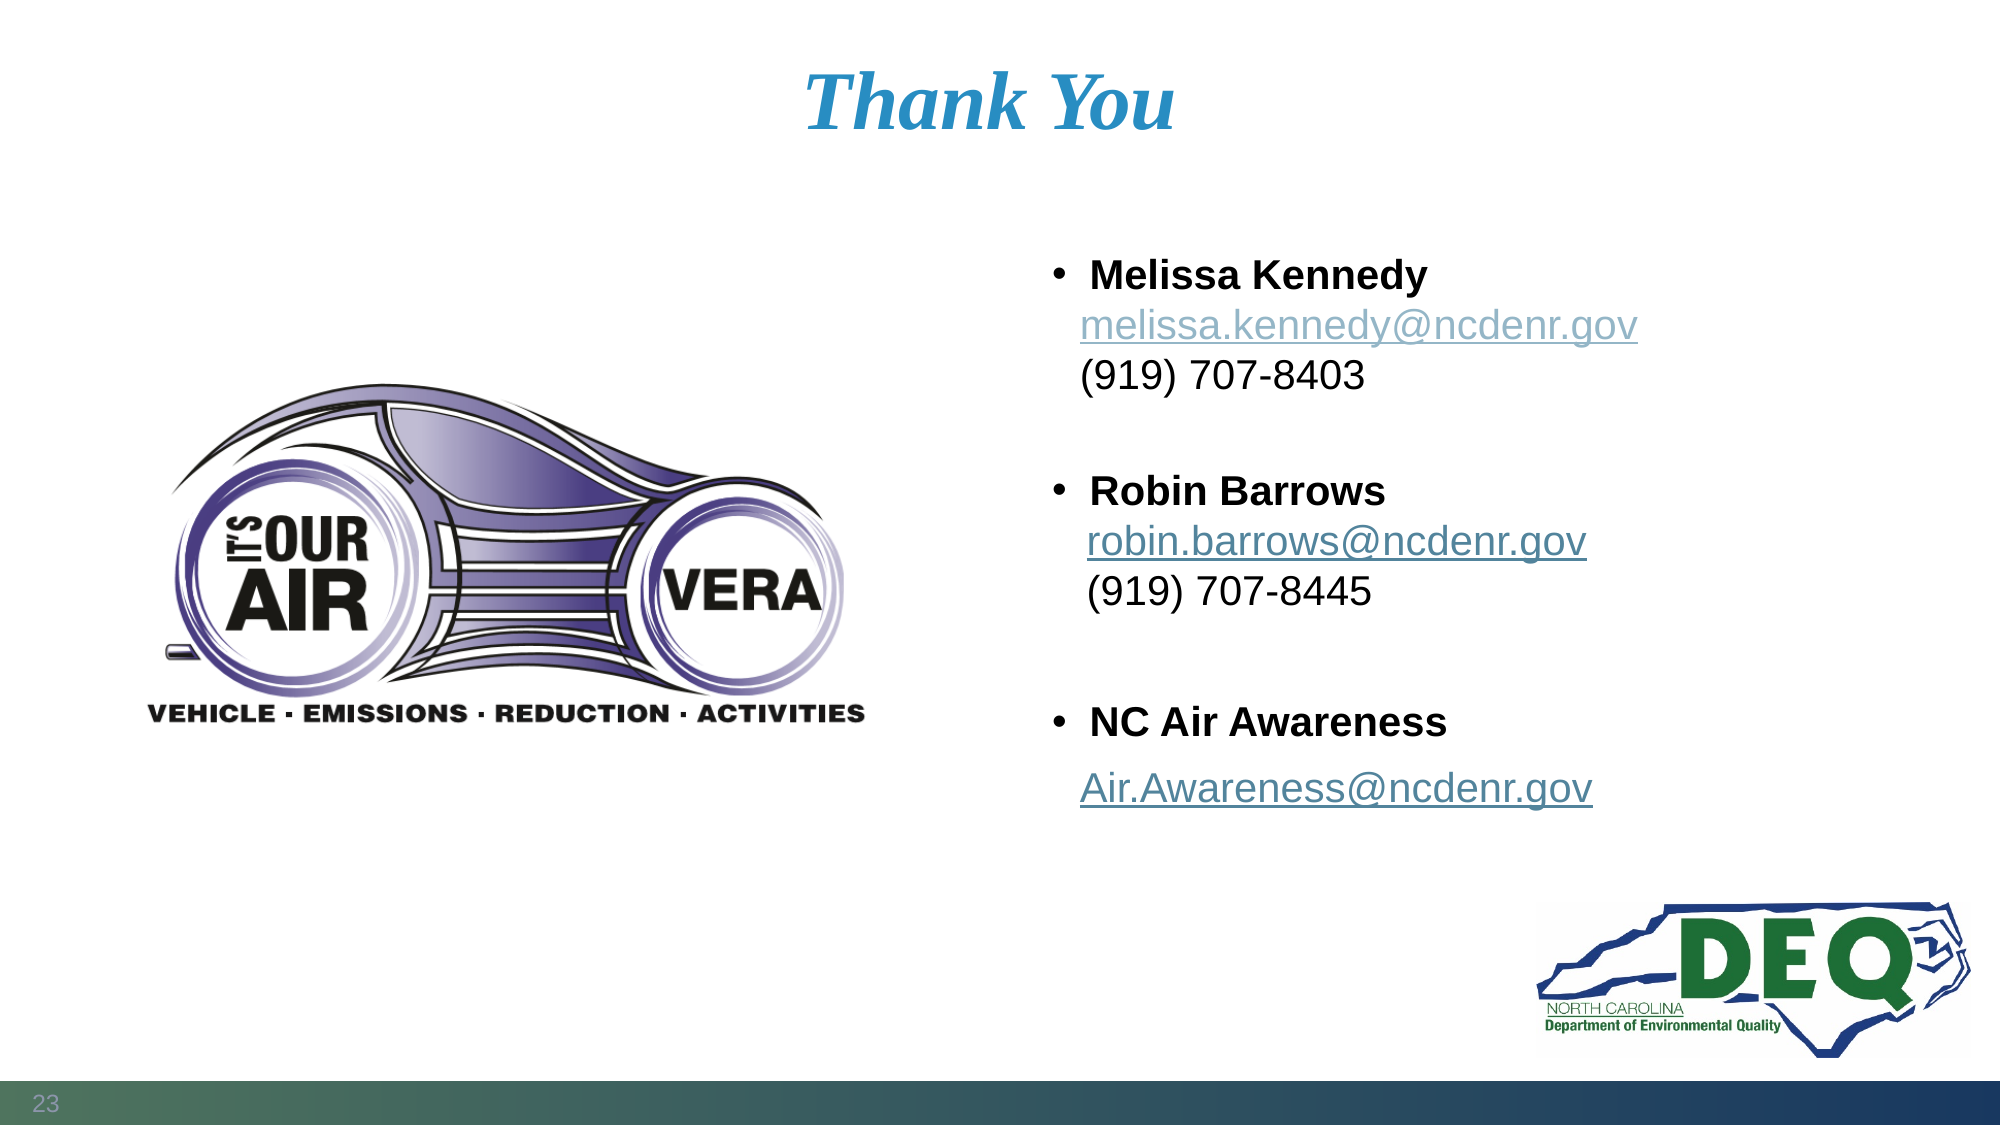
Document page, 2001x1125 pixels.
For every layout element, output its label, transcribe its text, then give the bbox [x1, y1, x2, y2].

title Thank You [137, 16, 1863, 191]
list Melissa Kennedy melissa.kennedy@ncdenr.gov (919) 707-8403 Robin Barrows robin.barrows@ncdenr.gov (919) 707-8445 NC Air Awareness Air.Awareness@ncdenr.gov [1037, 190, 1750, 1046]
slide_number 23 [17, 1091, 468, 1114]
picture [1536, 902, 1971, 1058]
picture [122, 349, 886, 745]
